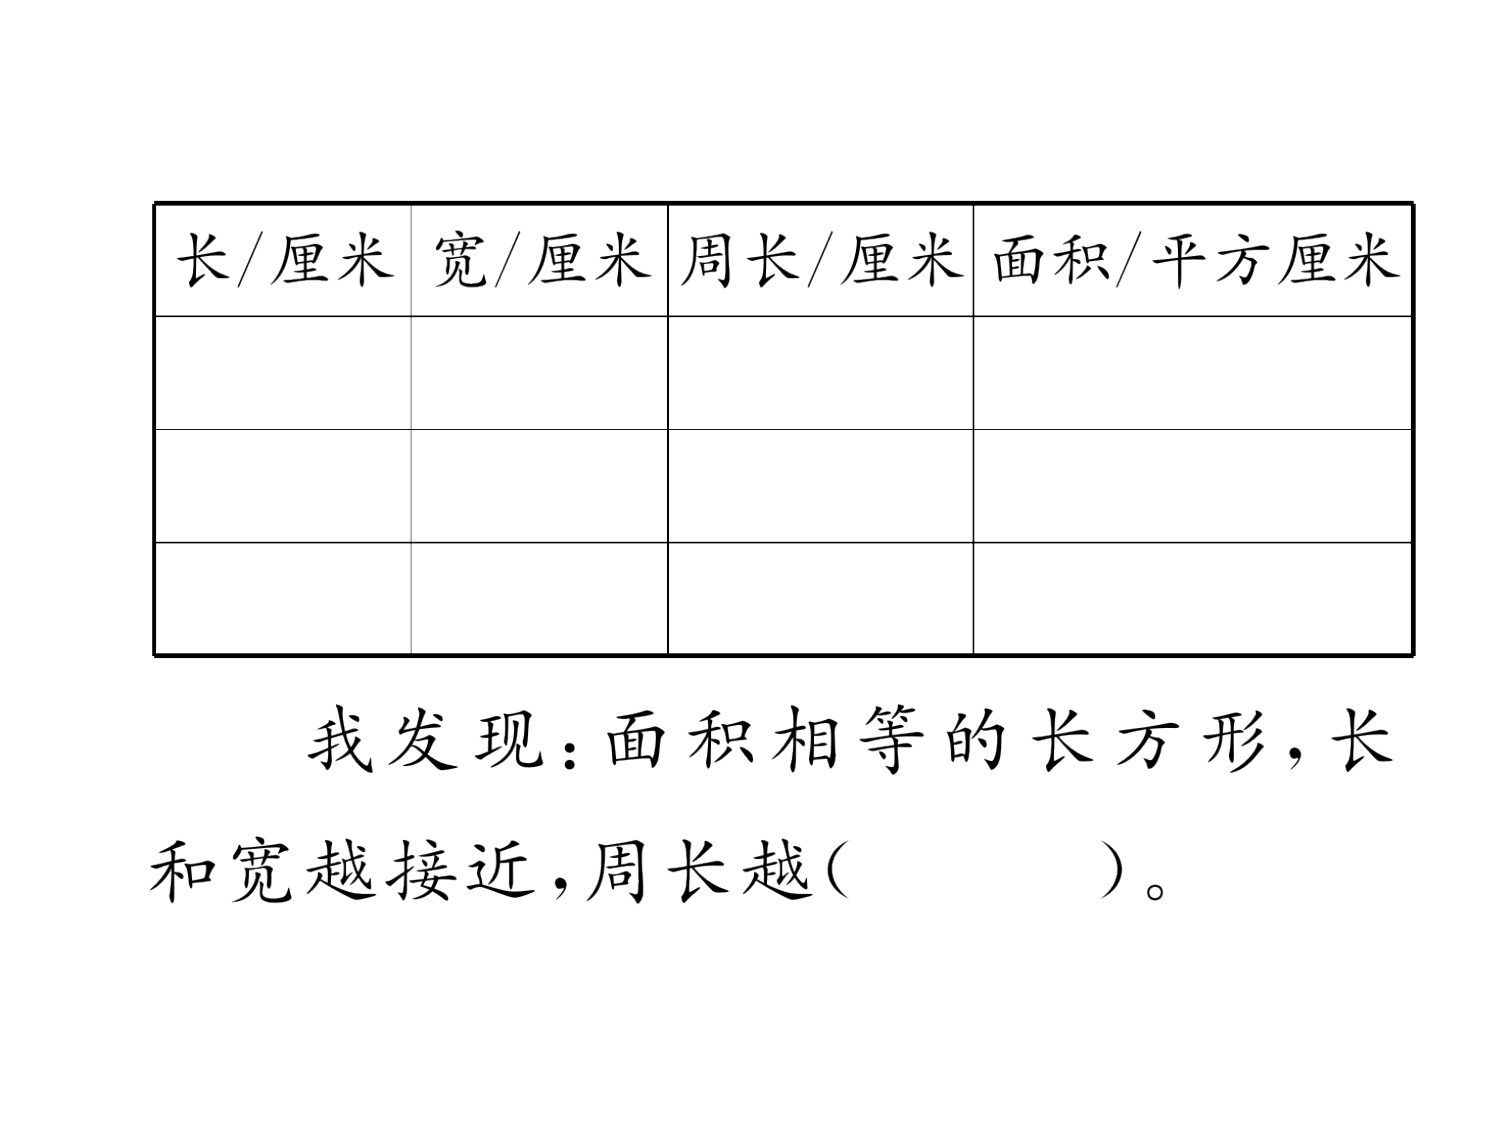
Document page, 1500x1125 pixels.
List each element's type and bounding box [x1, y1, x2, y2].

picture [144, 172, 1500, 933]
